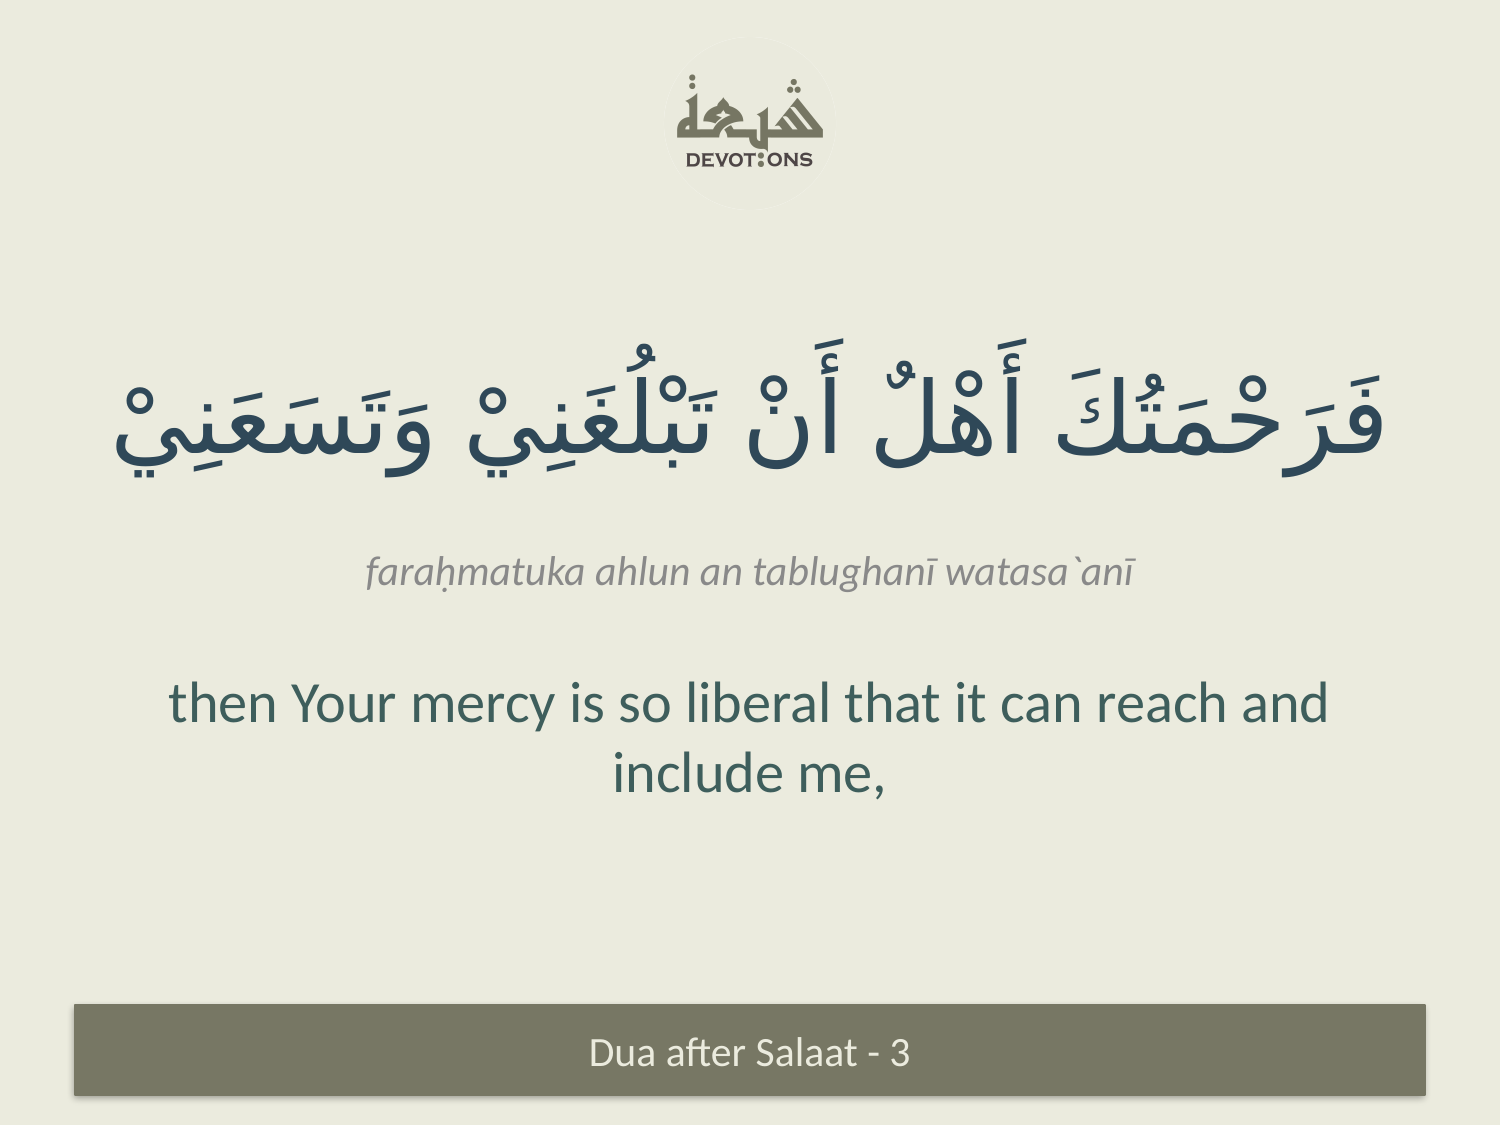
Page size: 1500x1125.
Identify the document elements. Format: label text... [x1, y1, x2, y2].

text_box Dua after Salaat - 3 [573, 1017, 926, 1083]
text_box [74, 1004, 1426, 1096]
picture [656, 29, 844, 218]
text_box فَرَحْمَتُكَ أَهْلٌ أَنْ تَبْلُغَنِيْ وَتَسَعَنِيْ faraḥmatuka ahlun an tablughanī watasa`anī then Your mercy is so liberal that it can reach and include me, [74, 346, 1425, 811]
